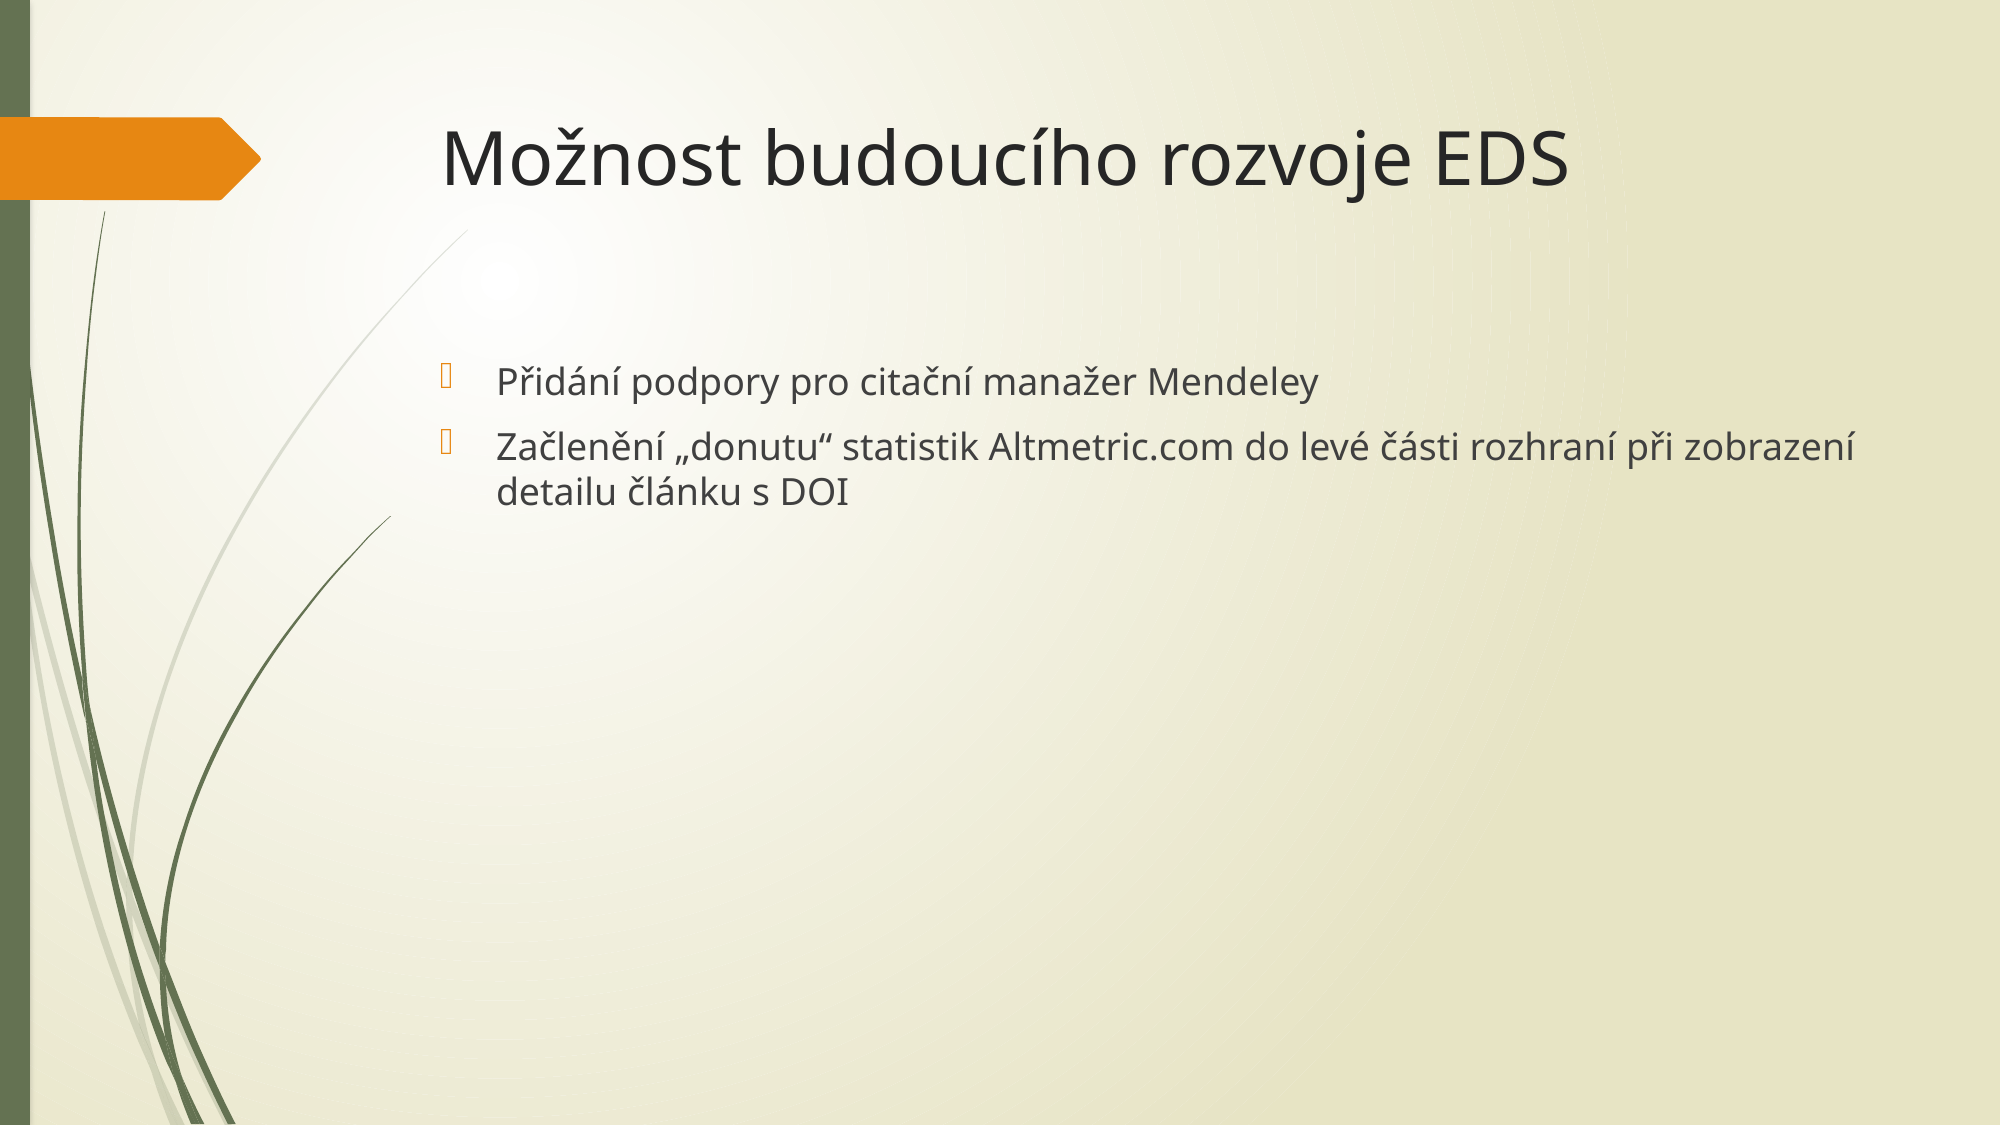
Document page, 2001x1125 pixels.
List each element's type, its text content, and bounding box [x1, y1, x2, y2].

list Přidání podpory pro citační manažer Mendeley Začlenění „donutu“ statistik Altmetric.com do levé části rozhraní při zobrazení detailu článku s DOI [424, 350, 1888, 970]
title Možnost budoucího rozvoje EDS [425, 102, 1888, 313]
